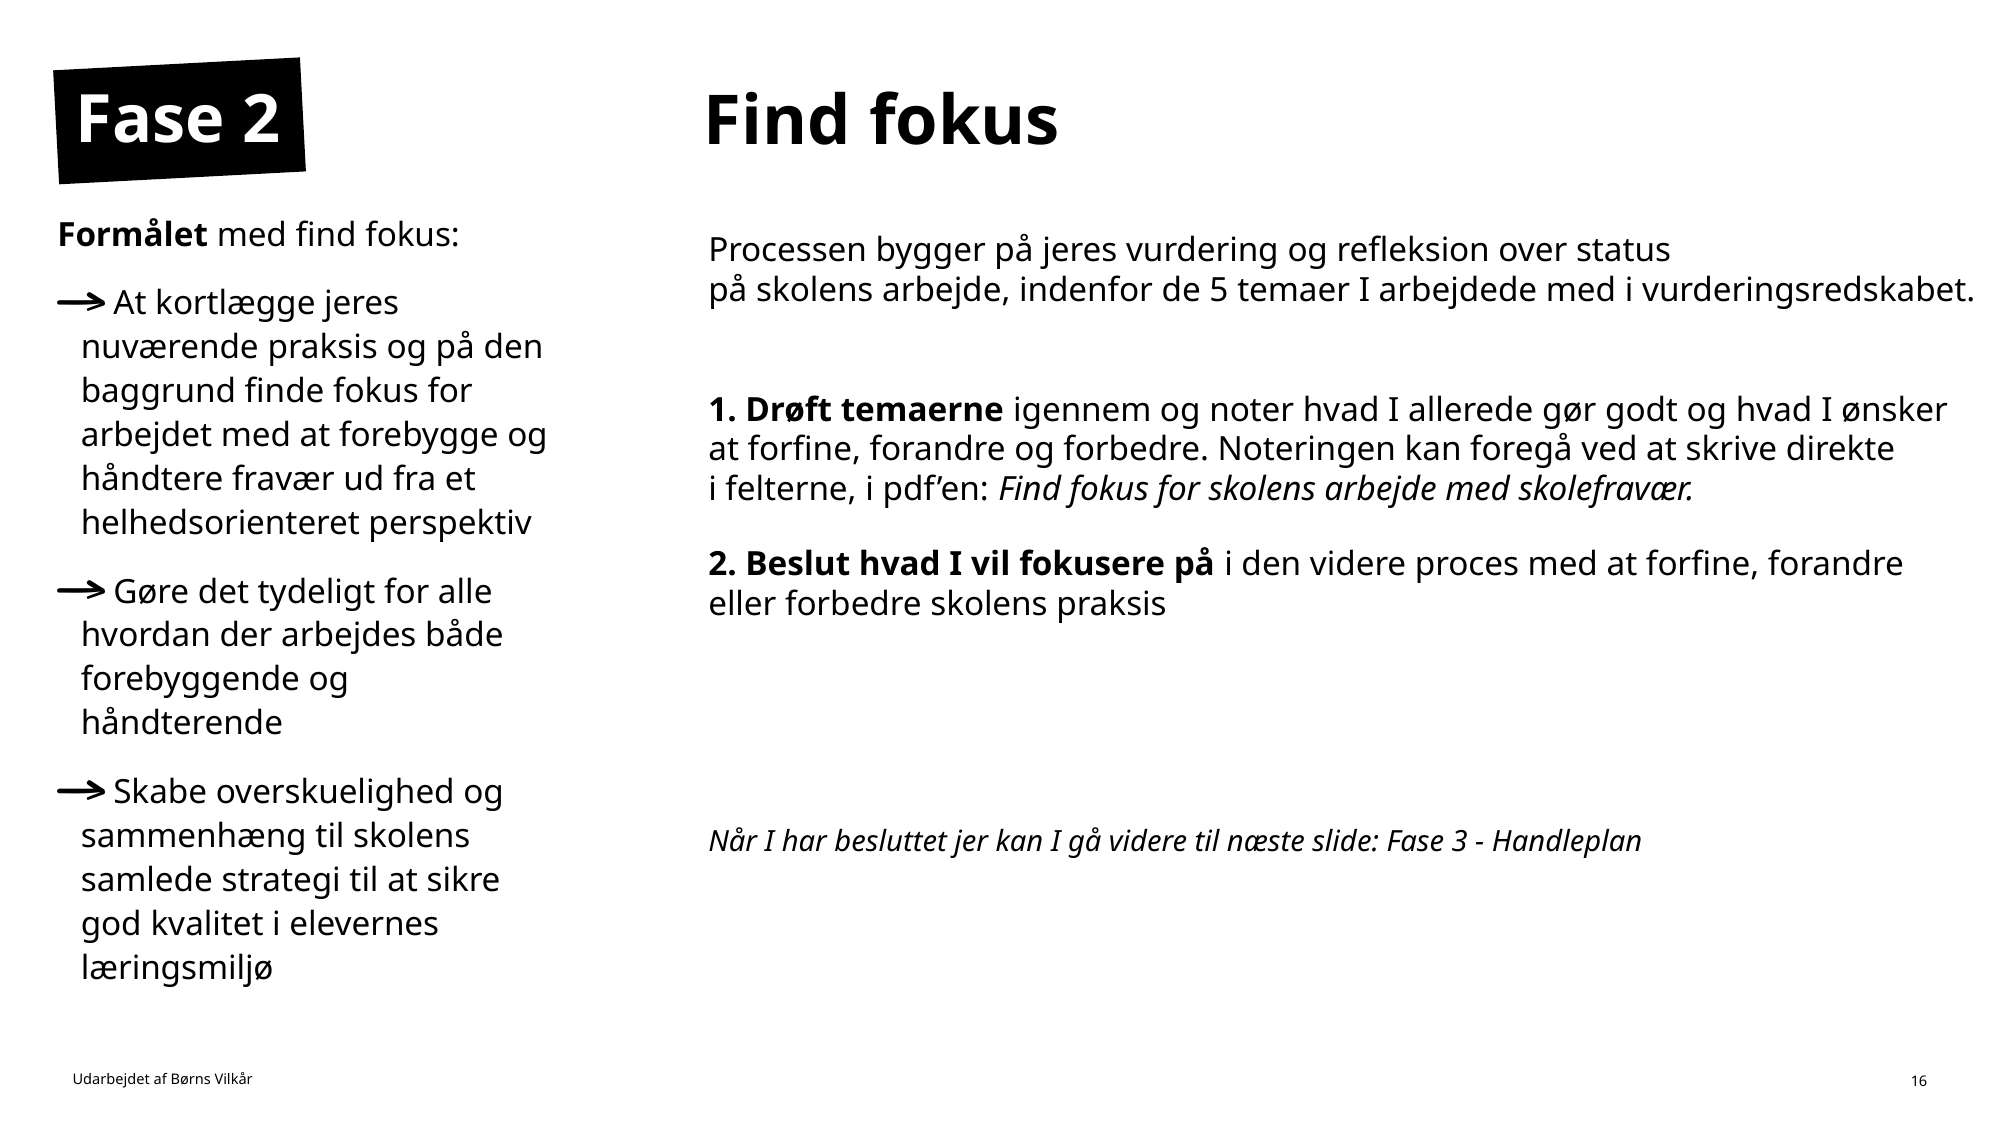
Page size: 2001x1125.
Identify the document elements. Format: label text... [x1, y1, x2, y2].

picture [57, 580, 105, 599]
picture [57, 292, 105, 311]
text_box Find fokus [703, 68, 1947, 218]
picture [57, 780, 105, 800]
text_box Processen bygger på jeres vurdering og refleksion over status på skolens arbejde, indenfor de 5 temaer I arbejdede med i vurderingsredskabet. 1. Drøft temaerne igennem og noter hvad I allerede gør godt og hvad I ønsker at forfine, forandre og forbedre. Noteringen kan foregå ved at skrive direkte i felterne, i pdf’en: Find fokus for skolens arbejde med skolefravær. 2. Beslut hvad I vil fokusere på i den videre proces med at forfine, forandre eller forbedre skolens praksis Når I har besluttet jer kan I gå videre til næste slide: Fase 3 - Handleplan [708, 188, 1965, 989]
list Formålet med find fokus: At kortlægge jeres nuværende praksis og på den baggrund finde fokus for arbejdet med at forebygge og håndtere fravær ud fra et helhedsorienteret perspektiv Gøre det tydeligt for alle hvordan der arbejdes både forebyggende og håndterende Skabe overskuelighed og sammenhæng til skolens samlede strategi til at sikre god kvalitet i elevernes læringsmiljø [57, 208, 564, 1030]
slide_number 16 [1868, 1069, 1928, 1094]
text_box x [53, 69, 306, 185]
text_box Fase 2 [75, 68, 545, 169]
text_box x [97, 57, 301, 68]
